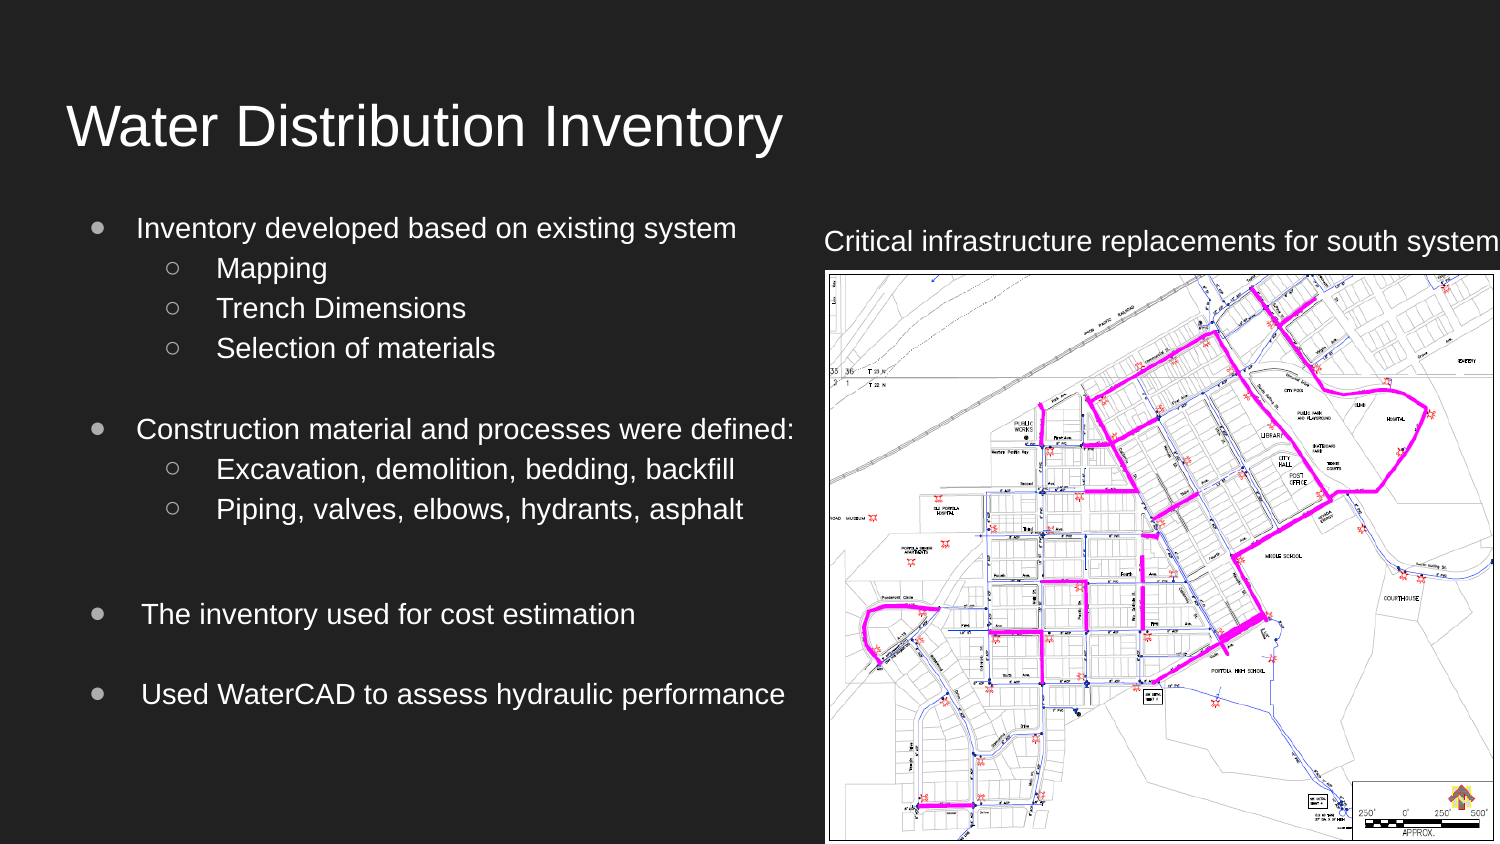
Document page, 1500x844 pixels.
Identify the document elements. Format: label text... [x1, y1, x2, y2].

text_box Critical infrastructure replacements for south system [809, 214, 1500, 265]
list Inventory developed based on existing system Mapping Trench Dimensions Selection of materials Construction material and processes were defined: Excavation, demolition, bedding, backfill Piping, valves, elbows, hydrants, asphalt The inventory used for cost estimation Used WaterCAD to assess hydraulic performance [51, 189, 906, 750]
title Water Distribution Inventory [51, 72, 1449, 167]
picture [824, 269, 1500, 844]
